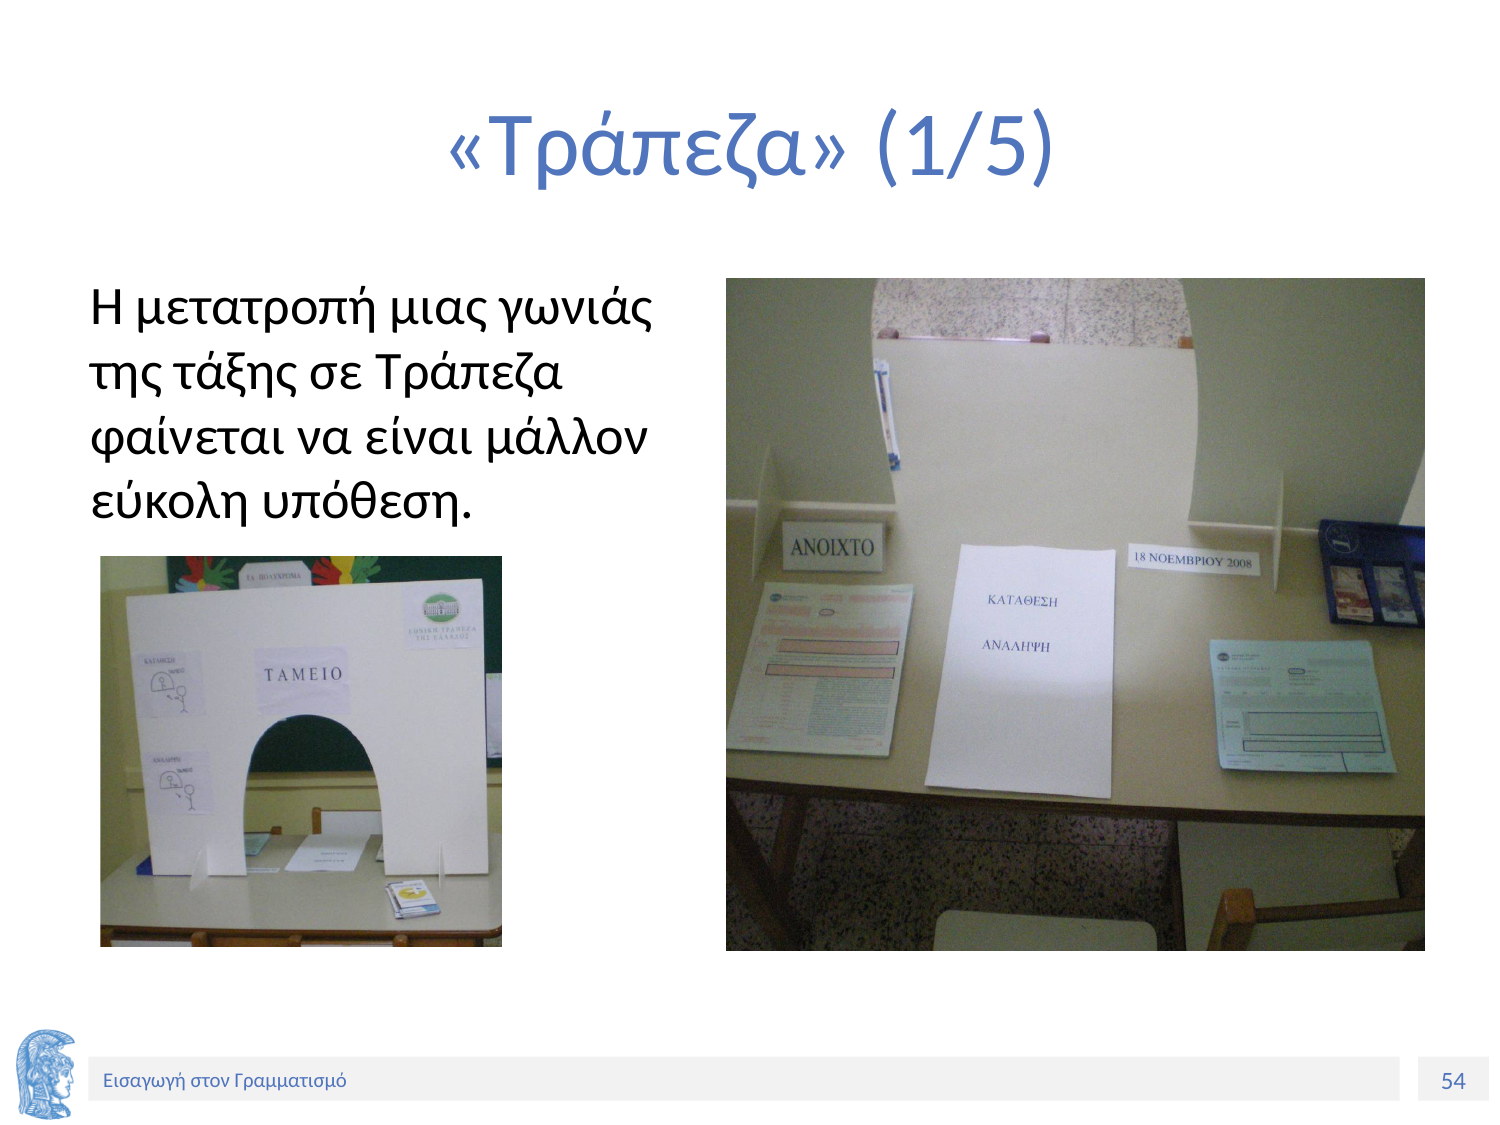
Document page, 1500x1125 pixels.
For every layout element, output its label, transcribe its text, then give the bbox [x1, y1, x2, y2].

picture [9, 1026, 81, 1120]
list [726, 278, 1425, 951]
title «Τράπεζα» (1/5) [75, 45, 1425, 233]
picture [100, 556, 503, 947]
list Η μετατροπή μιας γωνιάς της τάξης σε Τράπεζα φαίνεται να είναι μάλλον εύκολη υπόθεση. [75, 262, 738, 1005]
